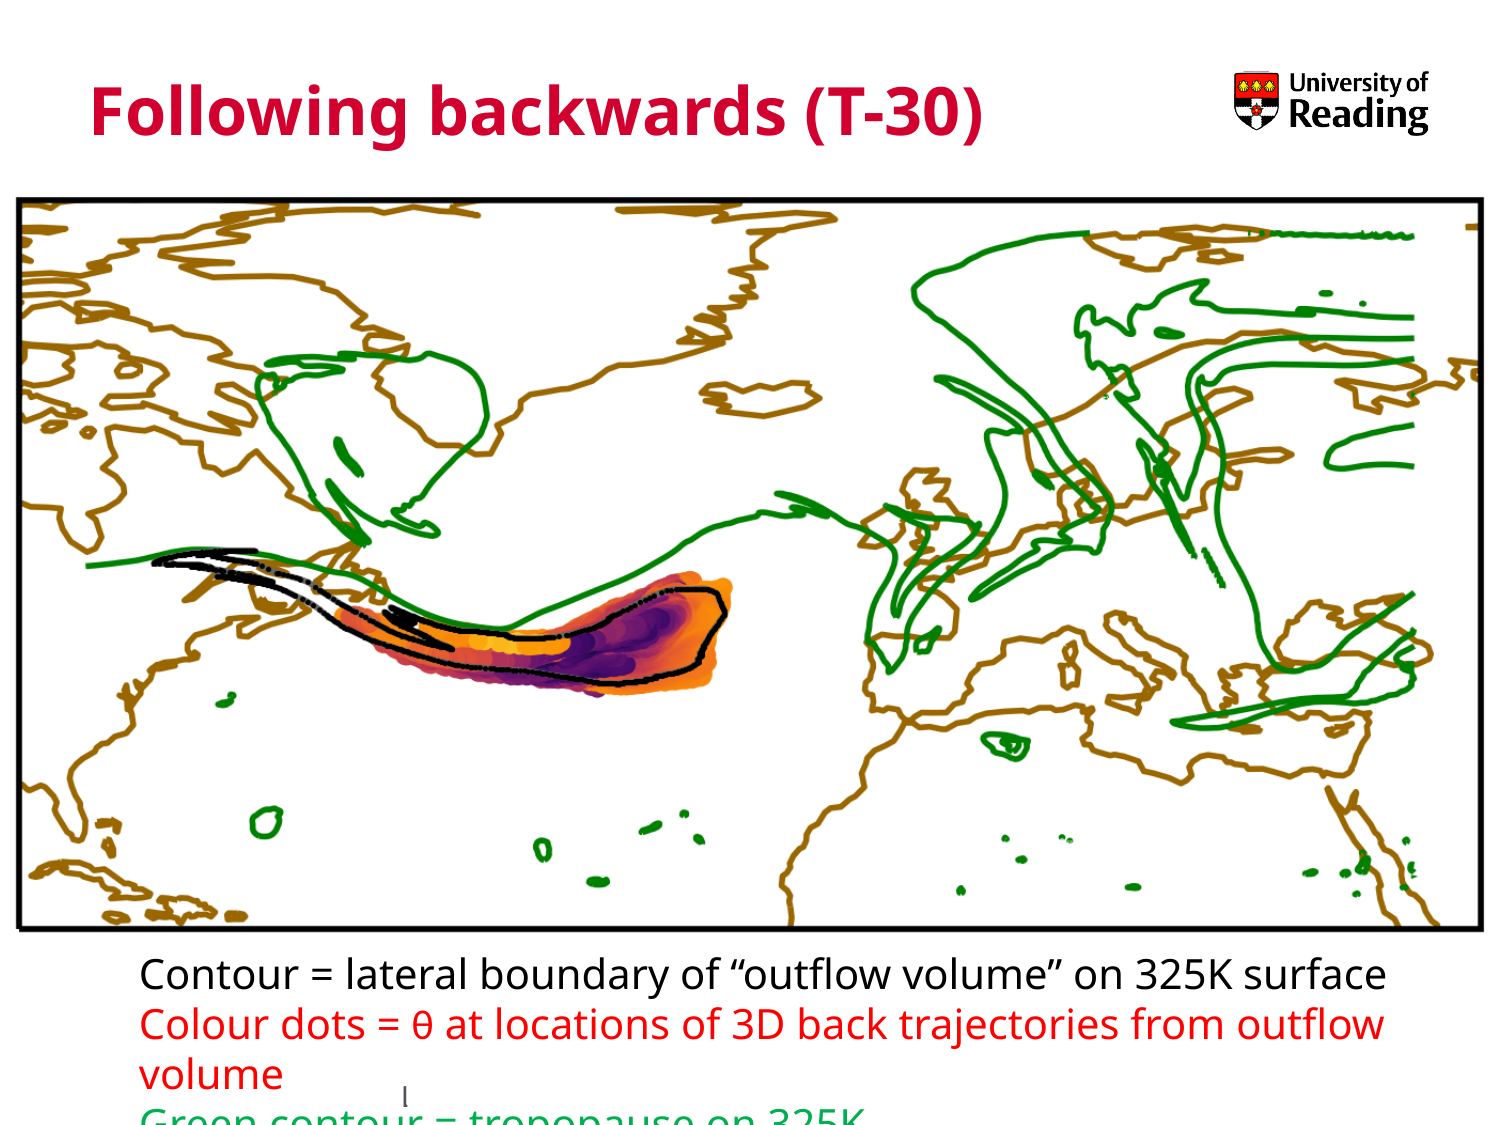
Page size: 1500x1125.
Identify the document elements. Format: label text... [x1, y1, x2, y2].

title Following backwards (T-30) [88, 0, 1105, 149]
text_box Contour = lateral boundary of “outflow volume” on 325K surface Colour dots = θ at locations of 3D back trajectories from outflow volume Green contour = tropopause on 325K [123, 953, 1471, 1125]
picture [1, 180, 1499, 945]
picture [1234, 71, 1429, 136]
